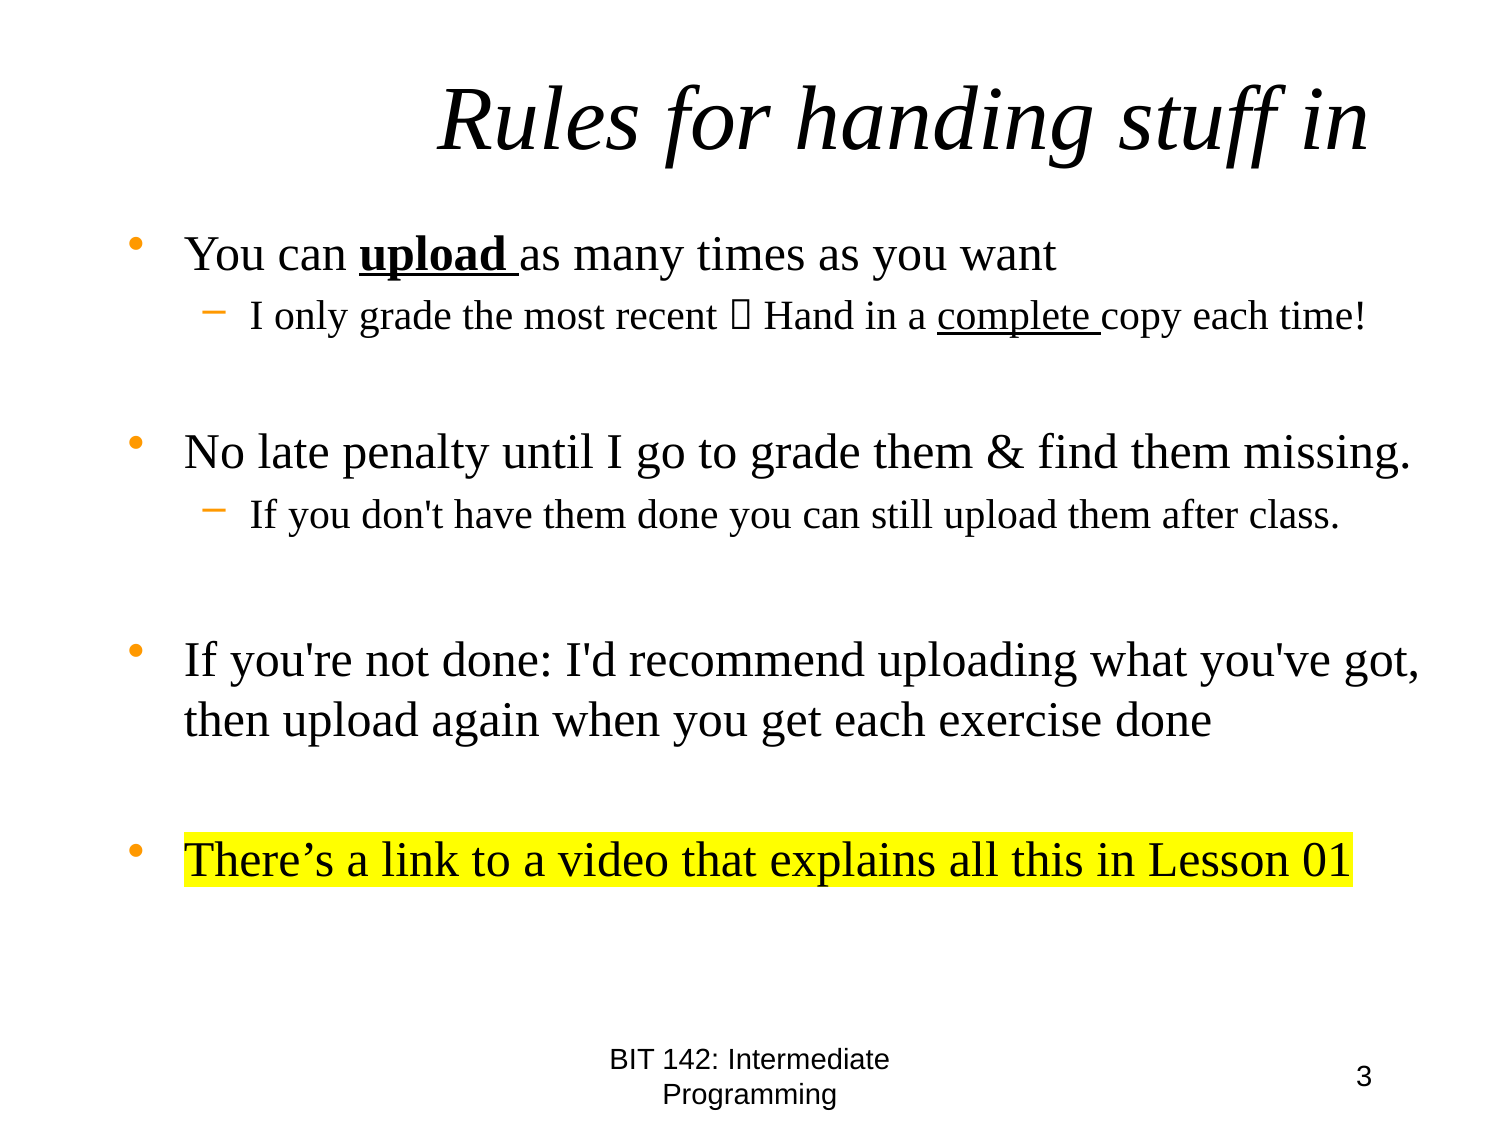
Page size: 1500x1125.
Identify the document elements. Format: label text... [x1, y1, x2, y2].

title Rules for handing stuff in [112, 50, 1388, 175]
list You can upload as many times as you want I only grade the most recent  Hand in a complete copy each time! No late penalty until I go to grade them & find them missing. If you don't have them done you can still upload them after class. If you're not done: I'd recommend uploading what you've got, then upload again when you get each exercise done There’s a link to a video that explains all this in Lesson 01 [112, 212, 1438, 1013]
slide_number 3 [1074, 1037, 1388, 1113]
footer BIT 142: Intermediate Programming [512, 1037, 988, 1113]
